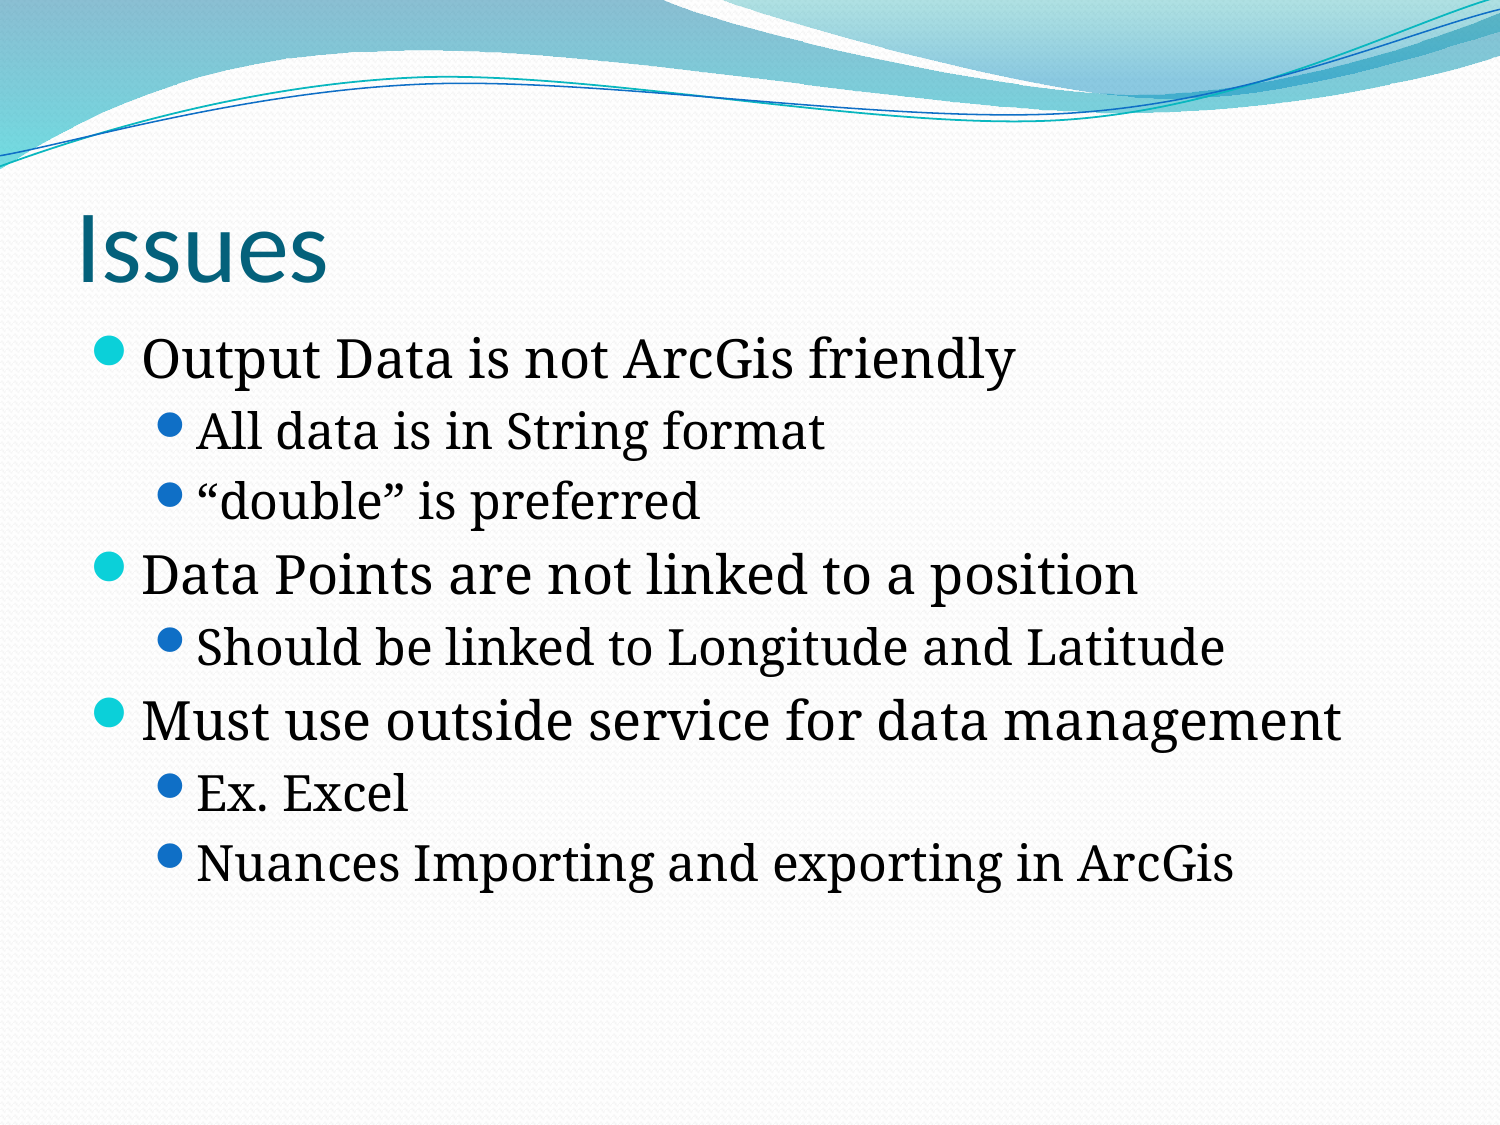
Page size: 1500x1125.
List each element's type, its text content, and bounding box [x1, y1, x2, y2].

list Output Data is not ArcGis friendly All data is in String format “double” is preferred Data Points are not linked to a position Should be linked to Longitude and Latitude Must use outside service for data management Ex. Excel Nuances Importing and exporting in ArcGis [75, 317, 1425, 1038]
title Issues [75, 115, 1425, 303]
